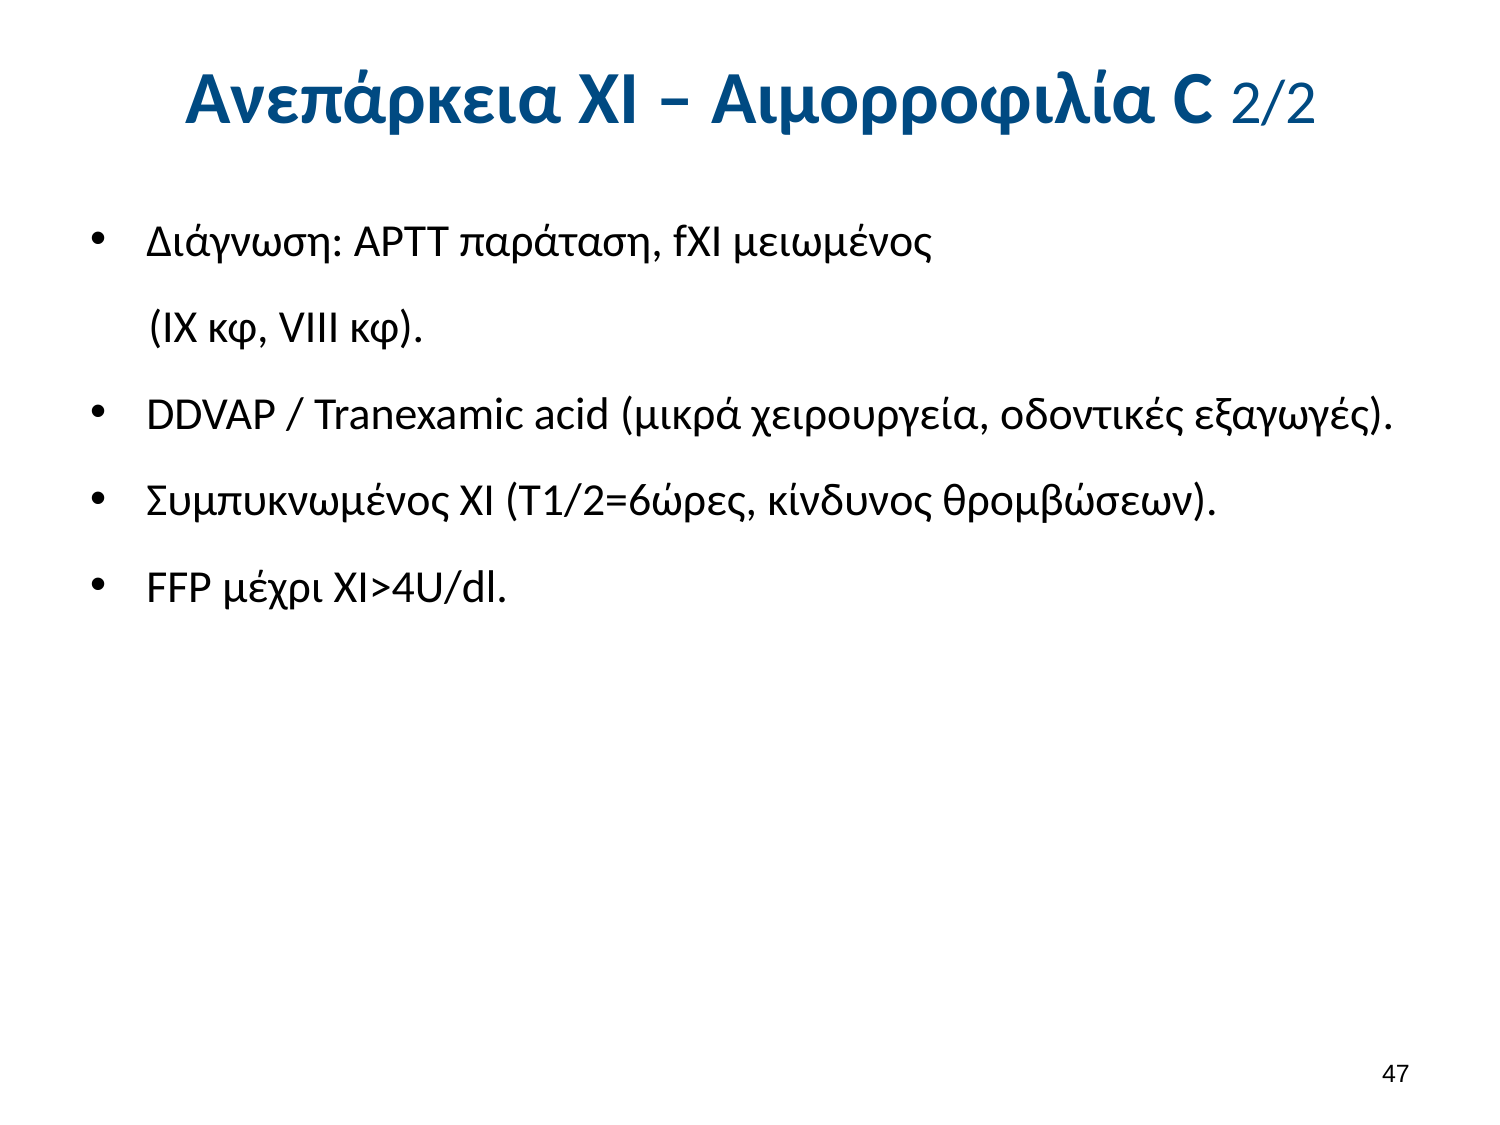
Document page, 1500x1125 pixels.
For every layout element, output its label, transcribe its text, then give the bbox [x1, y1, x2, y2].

slide_number 46 [1074, 1042, 1425, 1103]
title Ανεπάρκεια ΧΙ – Αιμορροφιλία C 2/2 [76, 19, 1427, 169]
list Διάγνωση: APTT παράταση, fXI μειωμένος (ΙΧ κφ, VIII κφ). DDVAP / Tranexamic acid (μικρά χειρουργεία, οδοντικές εξαγωγές). Συμπυκνωμένος ΧΙ (Τ1/2=6ώρες, κίνδυνος θρομβώσεων). FFP μέχρι ΧΙ>4U/dl. [75, 196, 1425, 1024]
